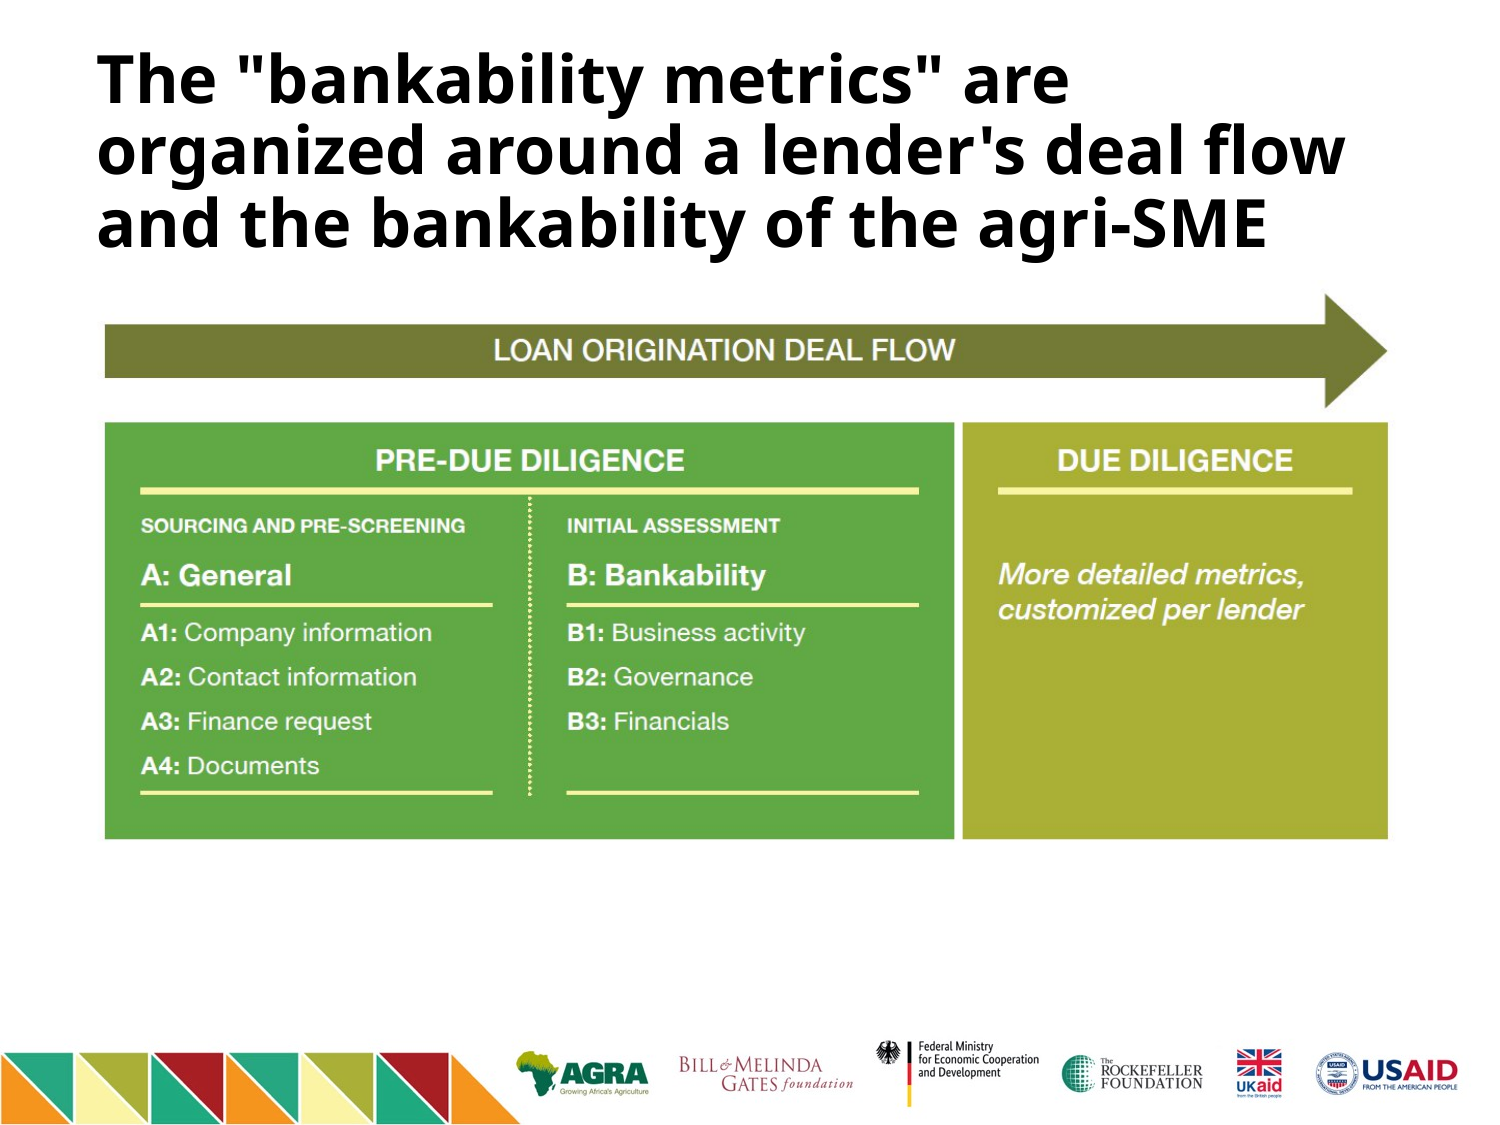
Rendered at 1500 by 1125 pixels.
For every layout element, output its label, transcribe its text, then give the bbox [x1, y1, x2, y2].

picture [0, 0, 1500, 1125]
title The "bankability metrics" are organized around a lender's deal flow and the bankability of the agri-SME [81, 44, 1376, 263]
